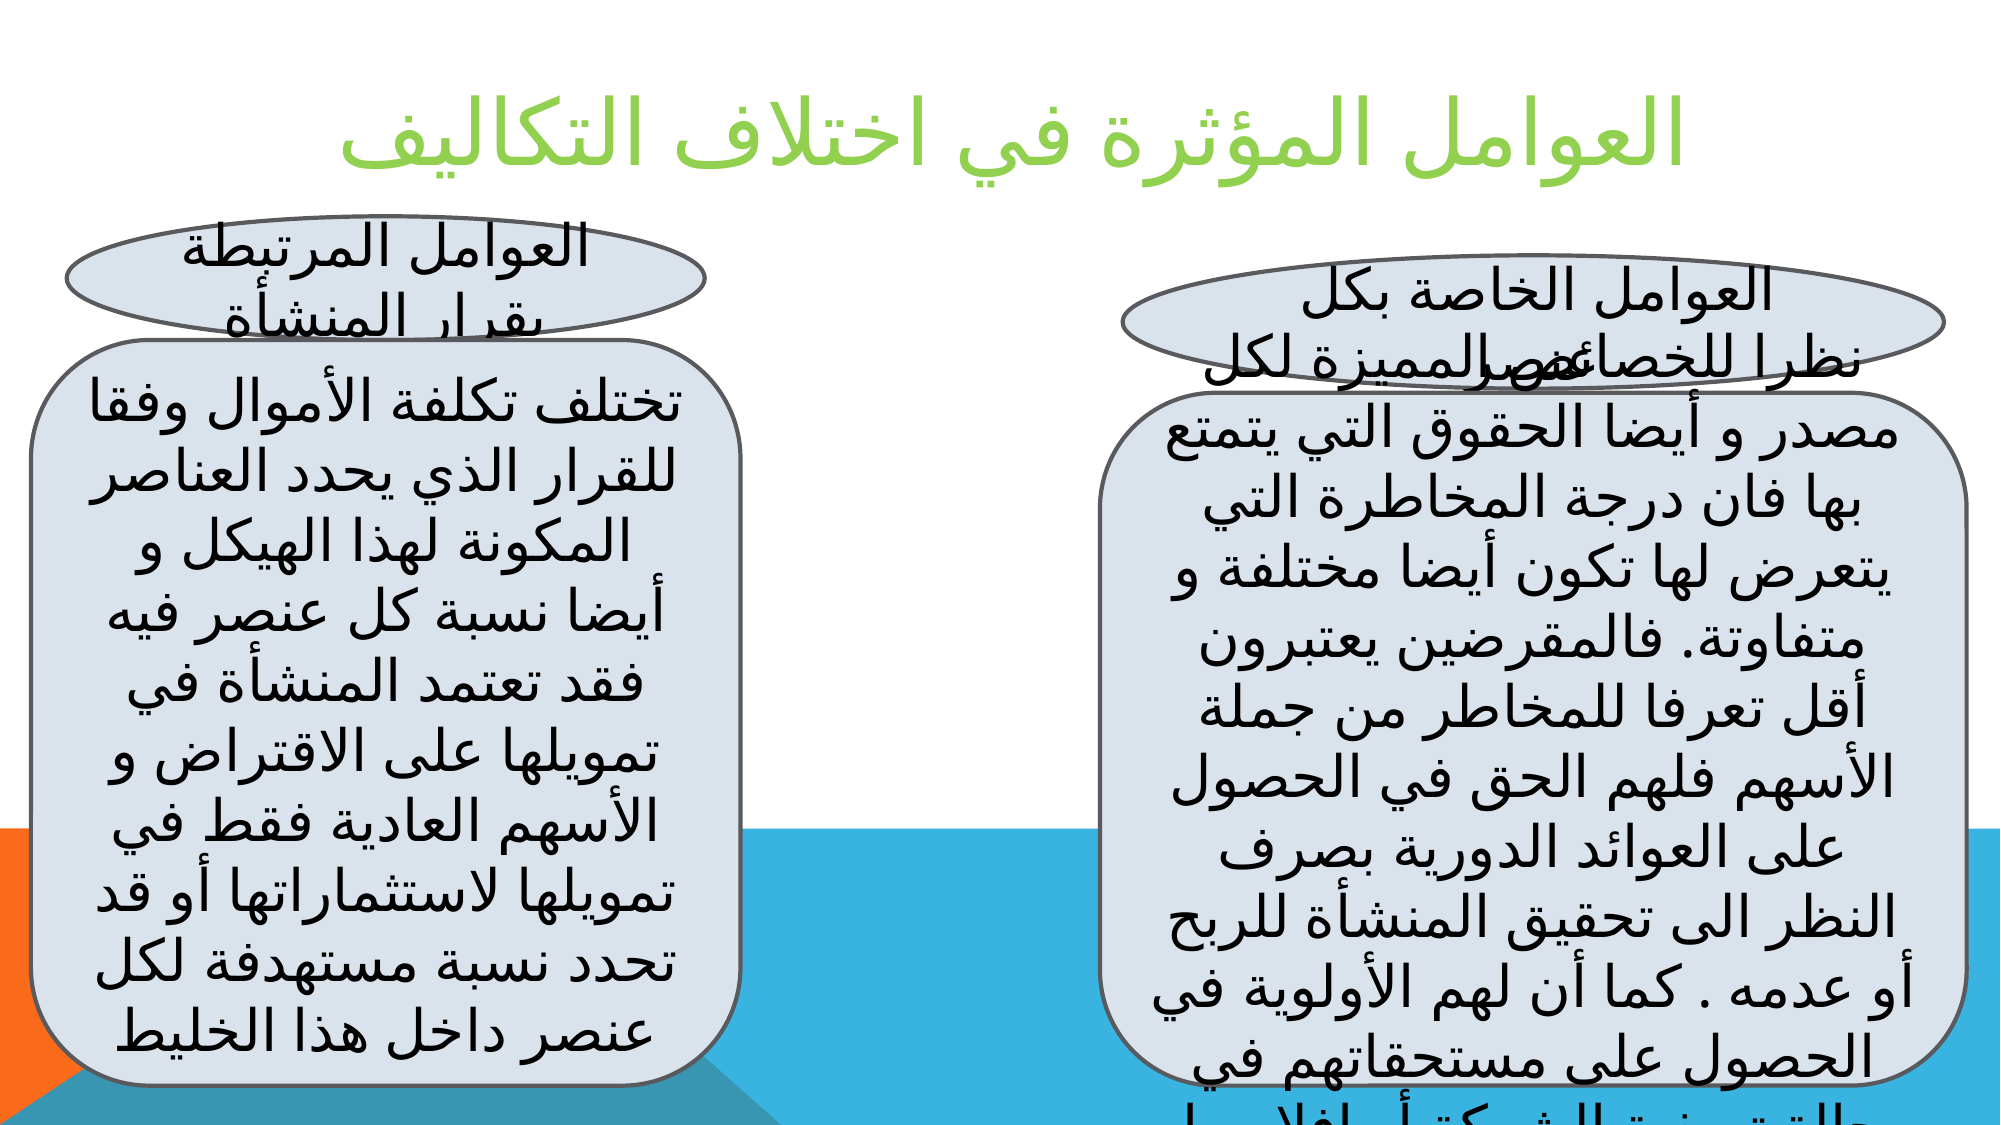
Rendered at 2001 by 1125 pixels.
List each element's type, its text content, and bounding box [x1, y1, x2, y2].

text_box العوامل المؤثرة في اختلاف التكاليف [114, 66, 1939, 302]
text_box نظرا للخصائص المميزة لكل مصدر و أيضا الحقوق التي يتمتع بها فان درجة المخاطرة التي يتعرض لها تكون أيضا مختلفة و متفاوتة. فالمقرضين يعتبرون أقل تعرفا للمخاطر من جملة الأسهم فلهم الحق في الحصول على العوائد الدورية بصرف النظر الى تحقيق المنشأة للربح أو عدمه . كما أن لهم الأولوية في الحصول على مستحقاتهم في حالة تصفية الشركة أو افلاسها [1097, 390, 1969, 1088]
text_box تختلف تكلفة الأموال وفقا للقرار الذي يحدد العناصر المكونة لهذا الهيكل و أيضا نسبة كل عنصر فيه فقد تعتمد المنشأة في تمويلها على الاقتراض و الأسهم العادية فقط في تمويلها لاستثماراتها أو قد تحدد نسبة مستهدفة لكل عنصر داخل هذا الخليط [28, 337, 743, 1088]
text_box العوامل المرتبطة بقرار المنشأة [64, 214, 707, 337]
text_box العوامل الخاصة بكل عنصر [1120, 253, 1947, 390]
